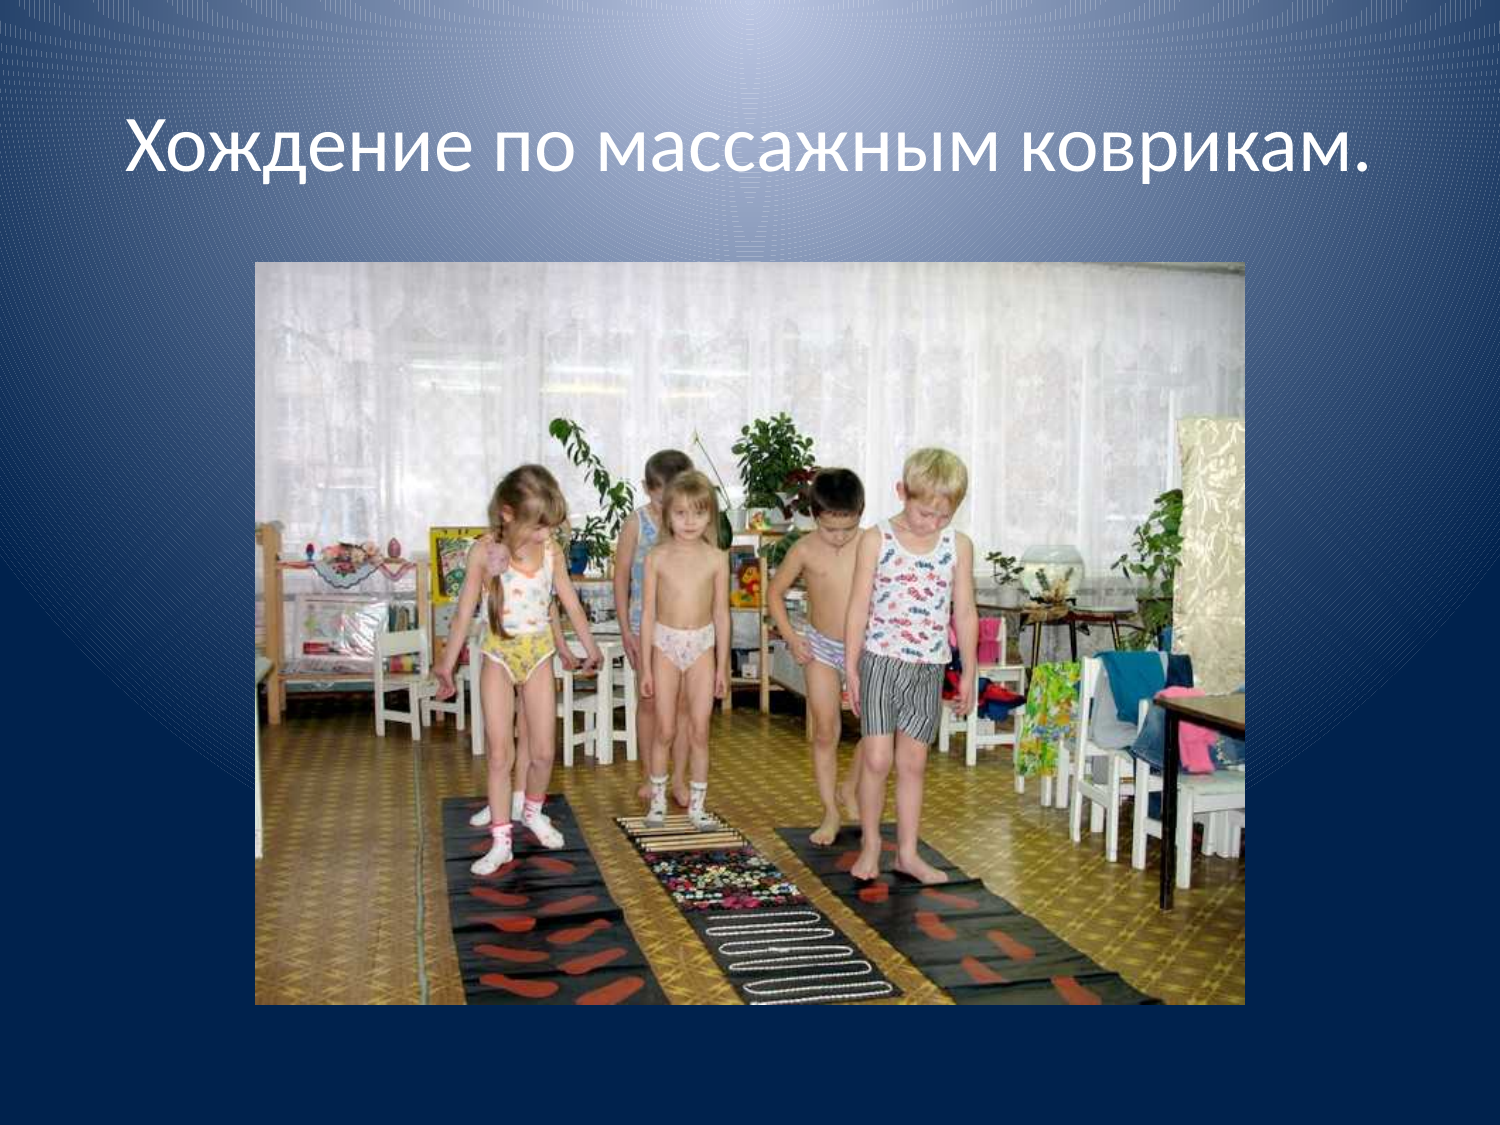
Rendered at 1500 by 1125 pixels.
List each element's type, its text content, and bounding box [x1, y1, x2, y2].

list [254, 262, 1246, 1006]
title Хождение по массажным коврикам. [75, 45, 1425, 233]
